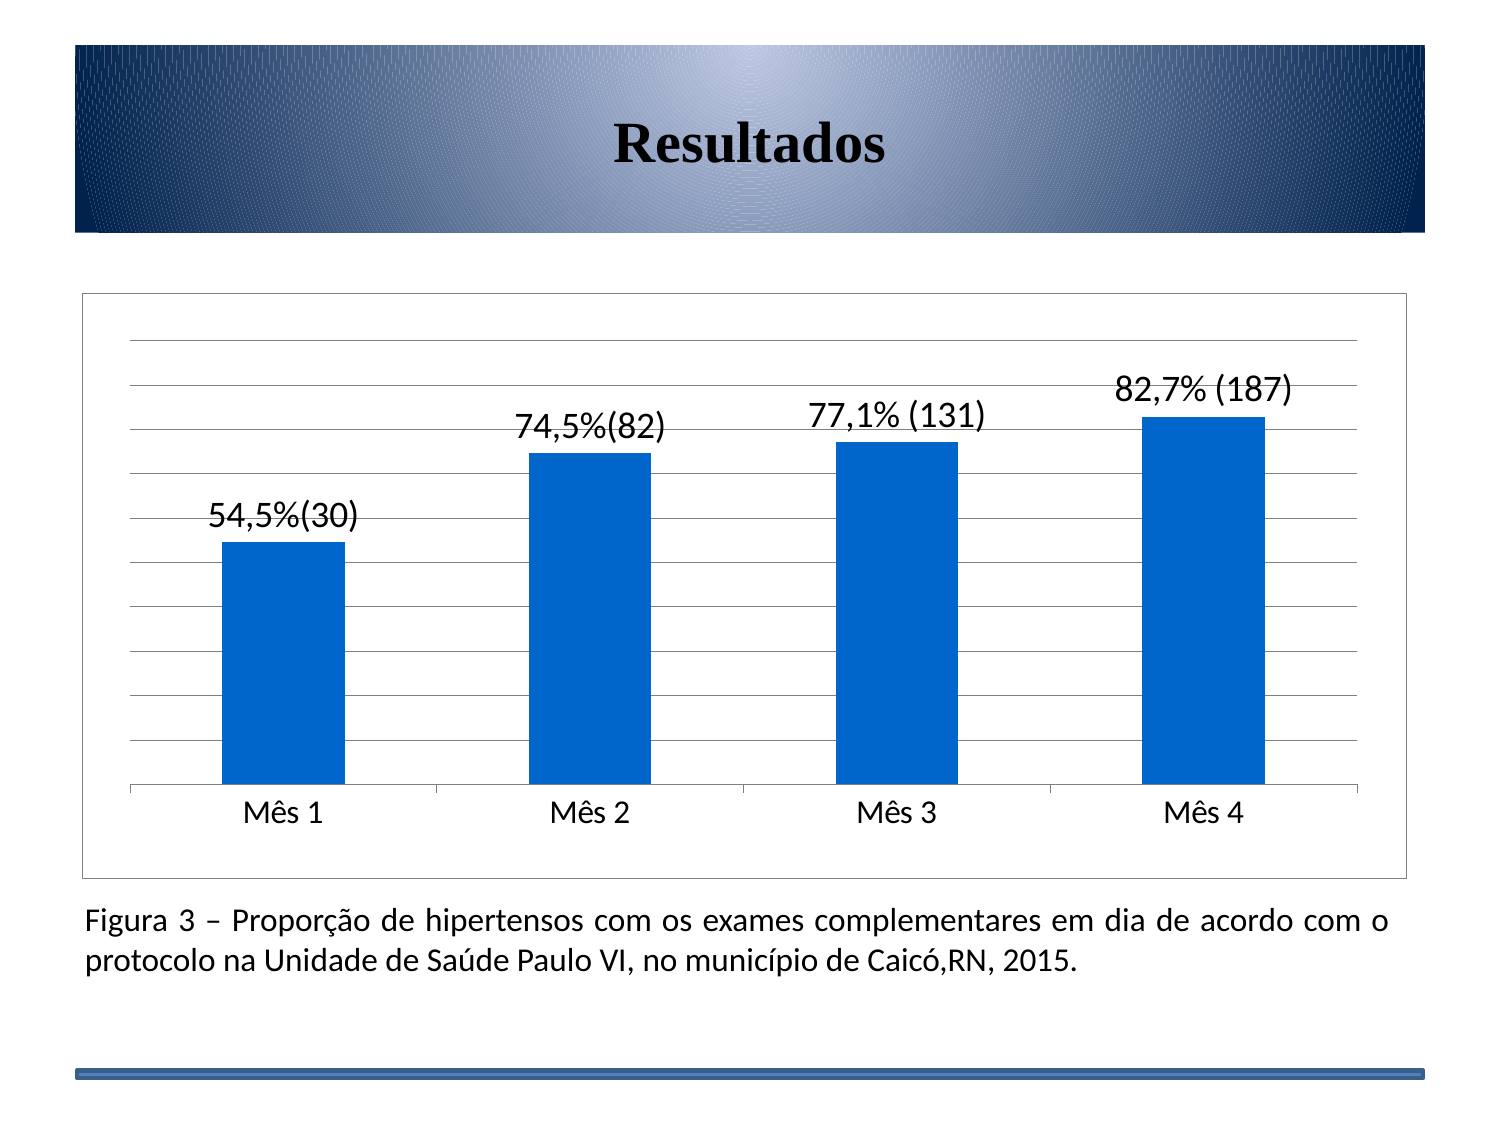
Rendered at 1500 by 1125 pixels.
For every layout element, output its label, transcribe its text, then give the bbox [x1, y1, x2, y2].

title Resultados [75, 45, 1425, 233]
text_box Figura 3 – Proporção de hipertensos com os exames complementares em dia de acordo com o protocolo na Unidade de Saúde Paulo VI, no município de Caicó,RN, 2015. [70, 890, 1407, 1026]
chart [81, 292, 1407, 880]
text_box [75, 1068, 1425, 1080]
